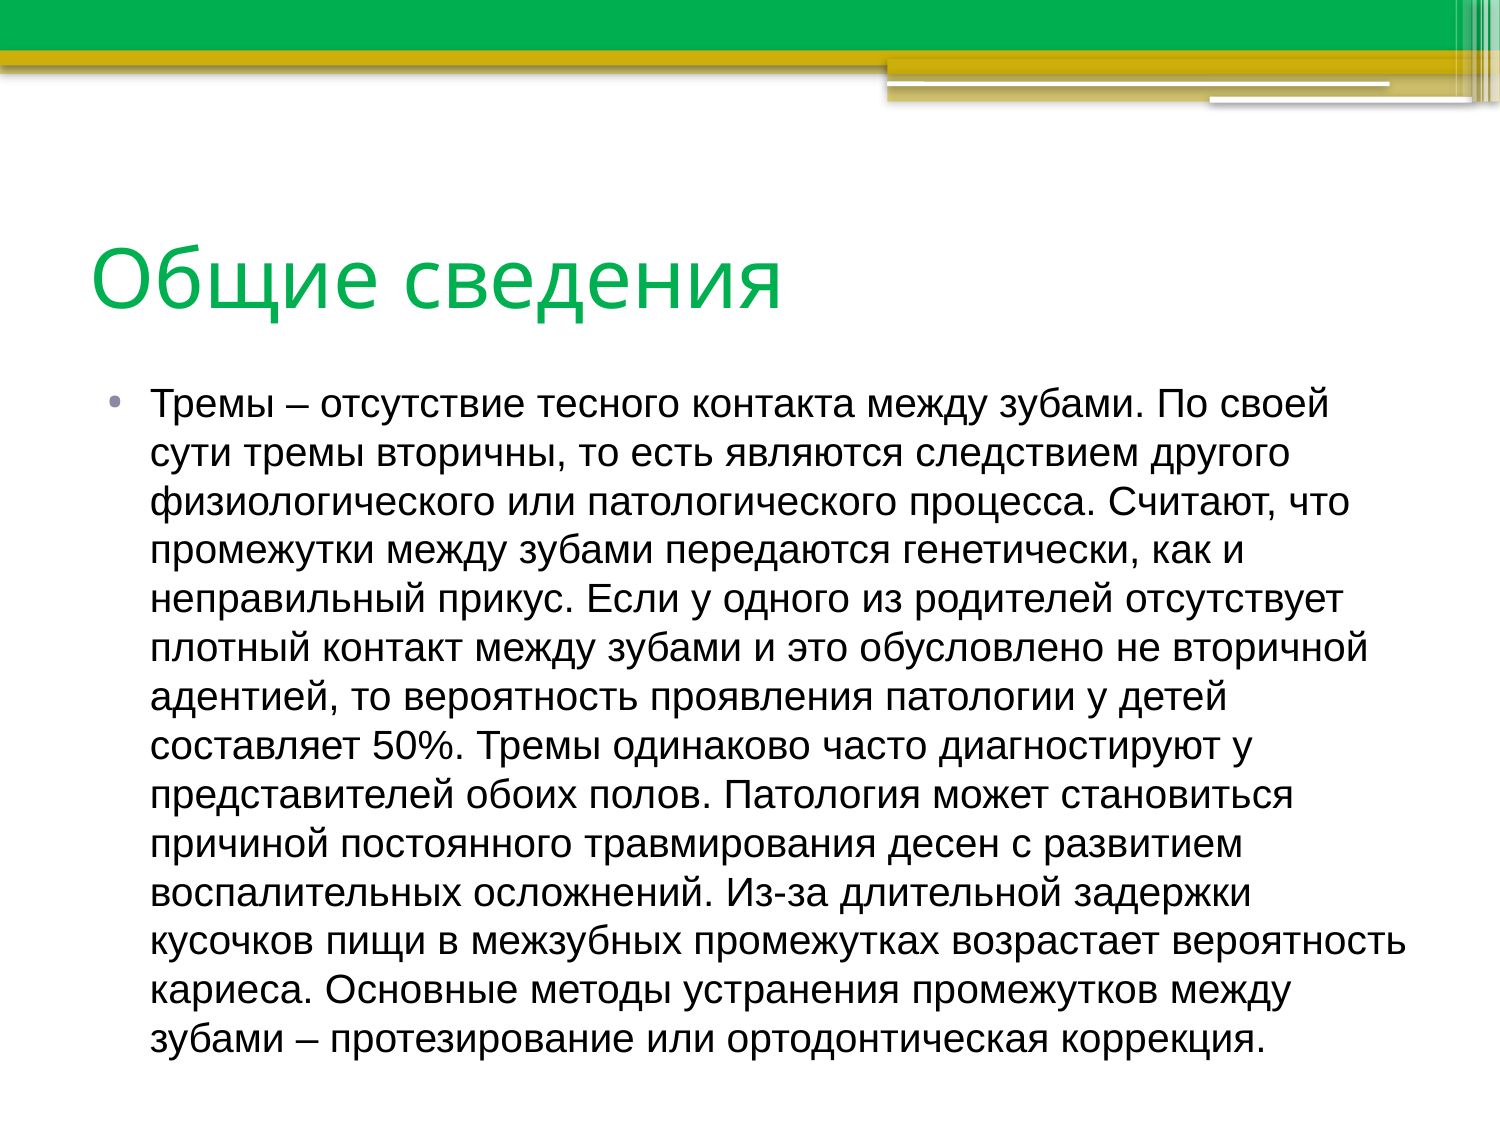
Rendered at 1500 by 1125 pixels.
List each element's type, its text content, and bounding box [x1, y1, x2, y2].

list Тремы – отсутствие тесного контакта между зубами. По своей сути тремы вторичны, то есть являются следствием другого физиологического или патологического процесса. Считают, что промежутки между зубами передаются генетически, как и неправильный прикус. Если у одного из родителей отсутствует плотный контакт между зубами и это обусловлено не вторичной адентией, то вероятность проявления патологии у детей составляет 50%. Тремы одинаково часто диагностируют у представителей обоих полов. Патология может становиться причиной постоянного травмирования десен с развитием воспалительных осложнений. Из-за длительной задержки кусочков пищи в межзубных промежутках возрастает вероятность кариеса. Основные методы устранения промежутков между зубами – протезирование или ортодонтическая коррекция. [75, 368, 1425, 1079]
title Общие сведения [75, 187, 1425, 363]
